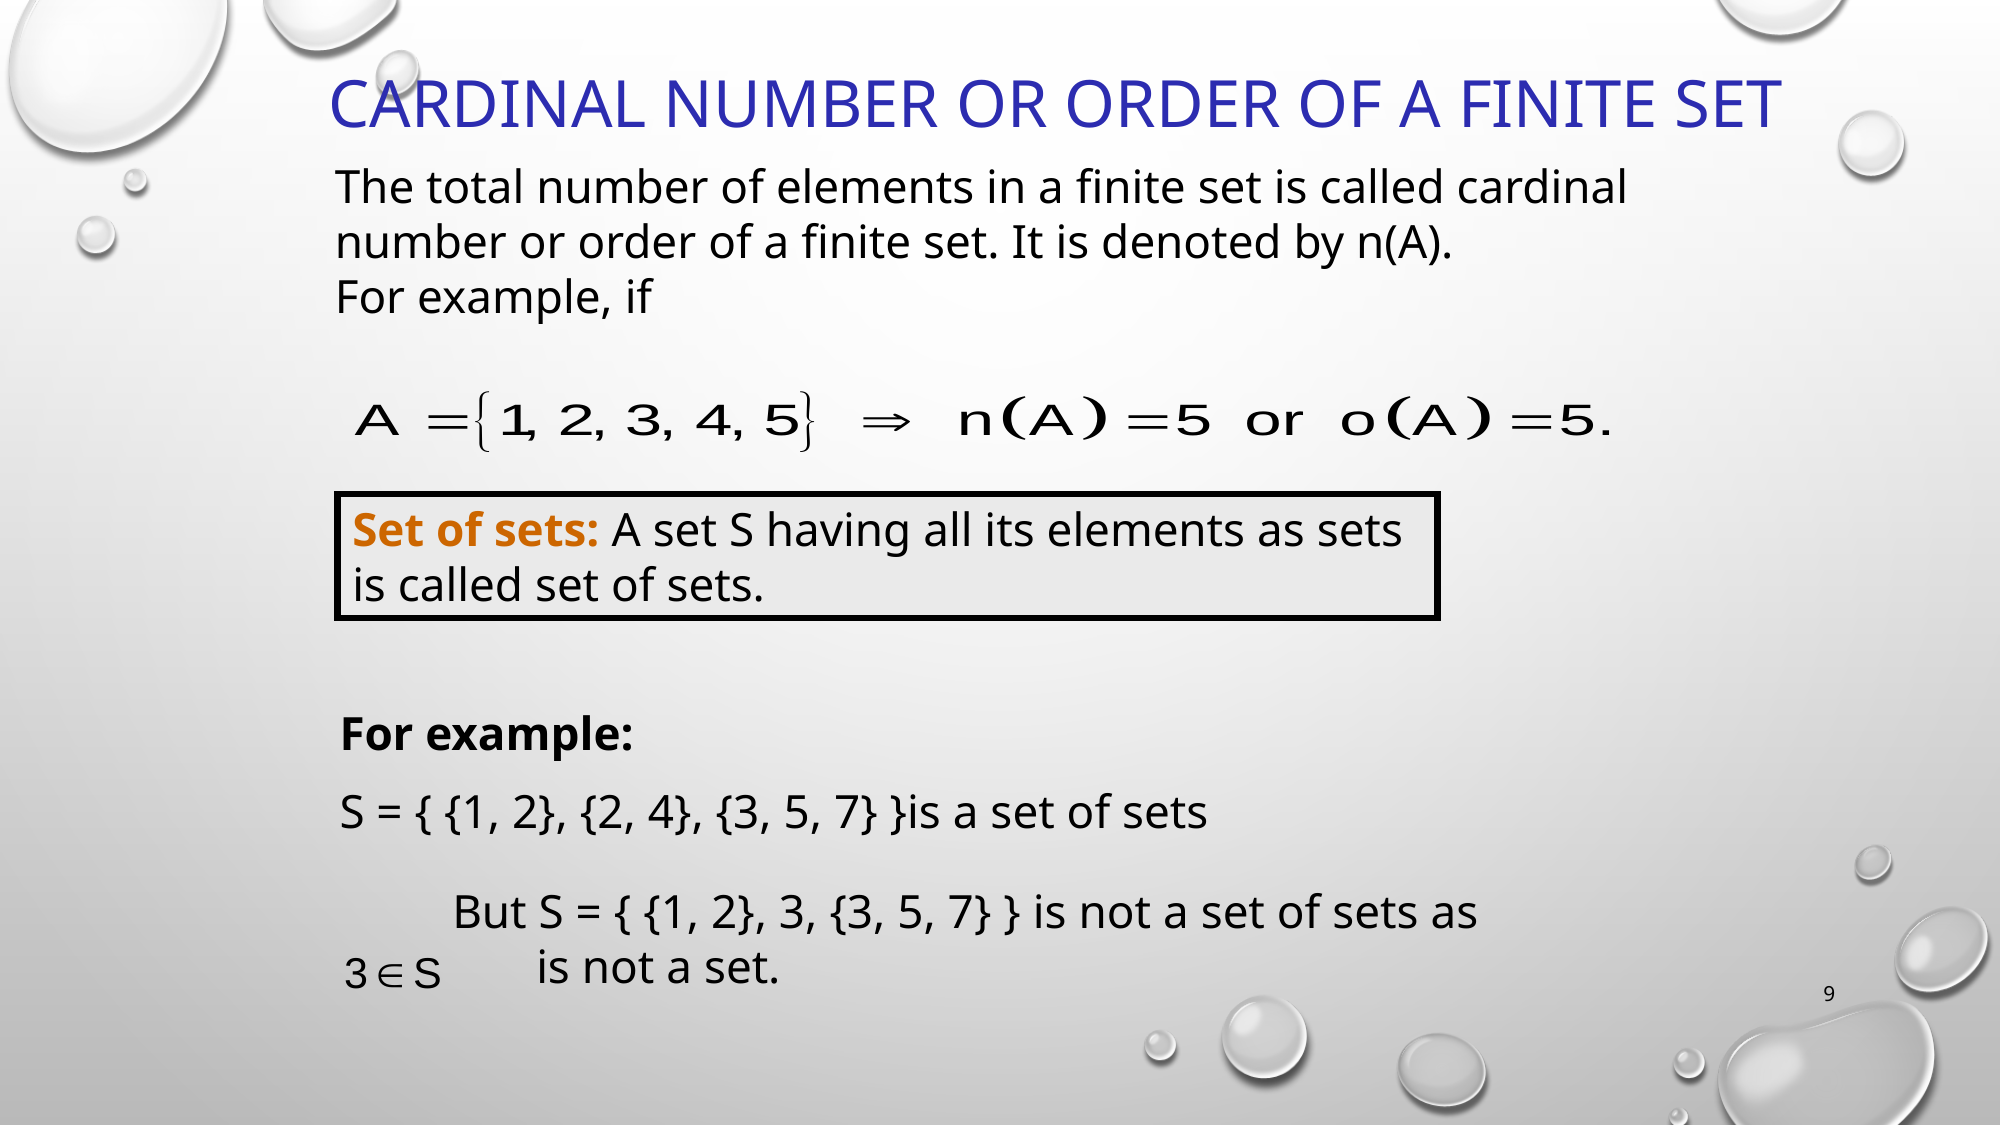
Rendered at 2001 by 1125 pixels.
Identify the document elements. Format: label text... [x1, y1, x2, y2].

text_box For example: S = { {1, 2}, {2, 4}, {3, 5, 7} }is a set of sets [324, 697, 1588, 845]
slide_number 9 [1724, 965, 1851, 1025]
title Cardinal number or order of a finite set [312, 62, 1800, 150]
text_box Set of sets: A set S having all its elements as sets is called set of sets. [337, 493, 1438, 619]
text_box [319, 149, 1817, 463]
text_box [324, 874, 1608, 1002]
picture [0, 0, 2000, 1125]
